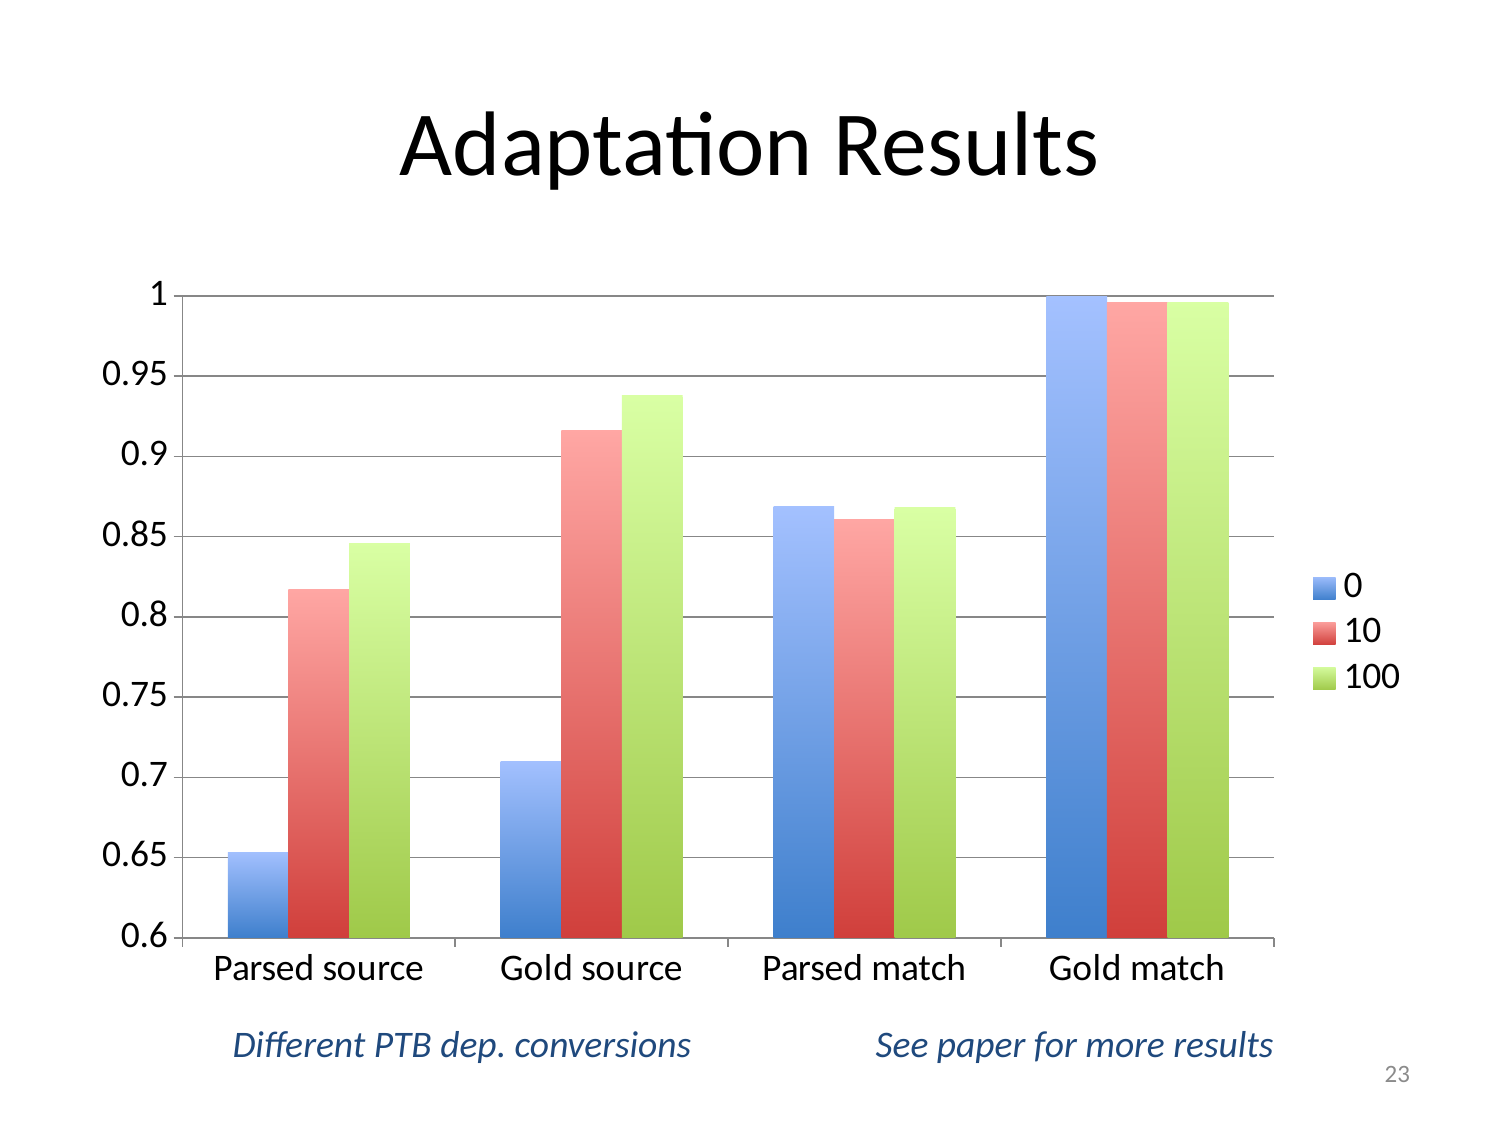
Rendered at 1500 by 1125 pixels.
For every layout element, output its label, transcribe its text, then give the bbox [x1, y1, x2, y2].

slide_number 23 [1074, 1042, 1425, 1103]
text_box Different PTB dep. conversions [217, 1014, 707, 1073]
chart [74, 262, 1426, 1006]
text_box See paper for more results [860, 1014, 1289, 1073]
title Adaptation Results [75, 45, 1425, 233]
